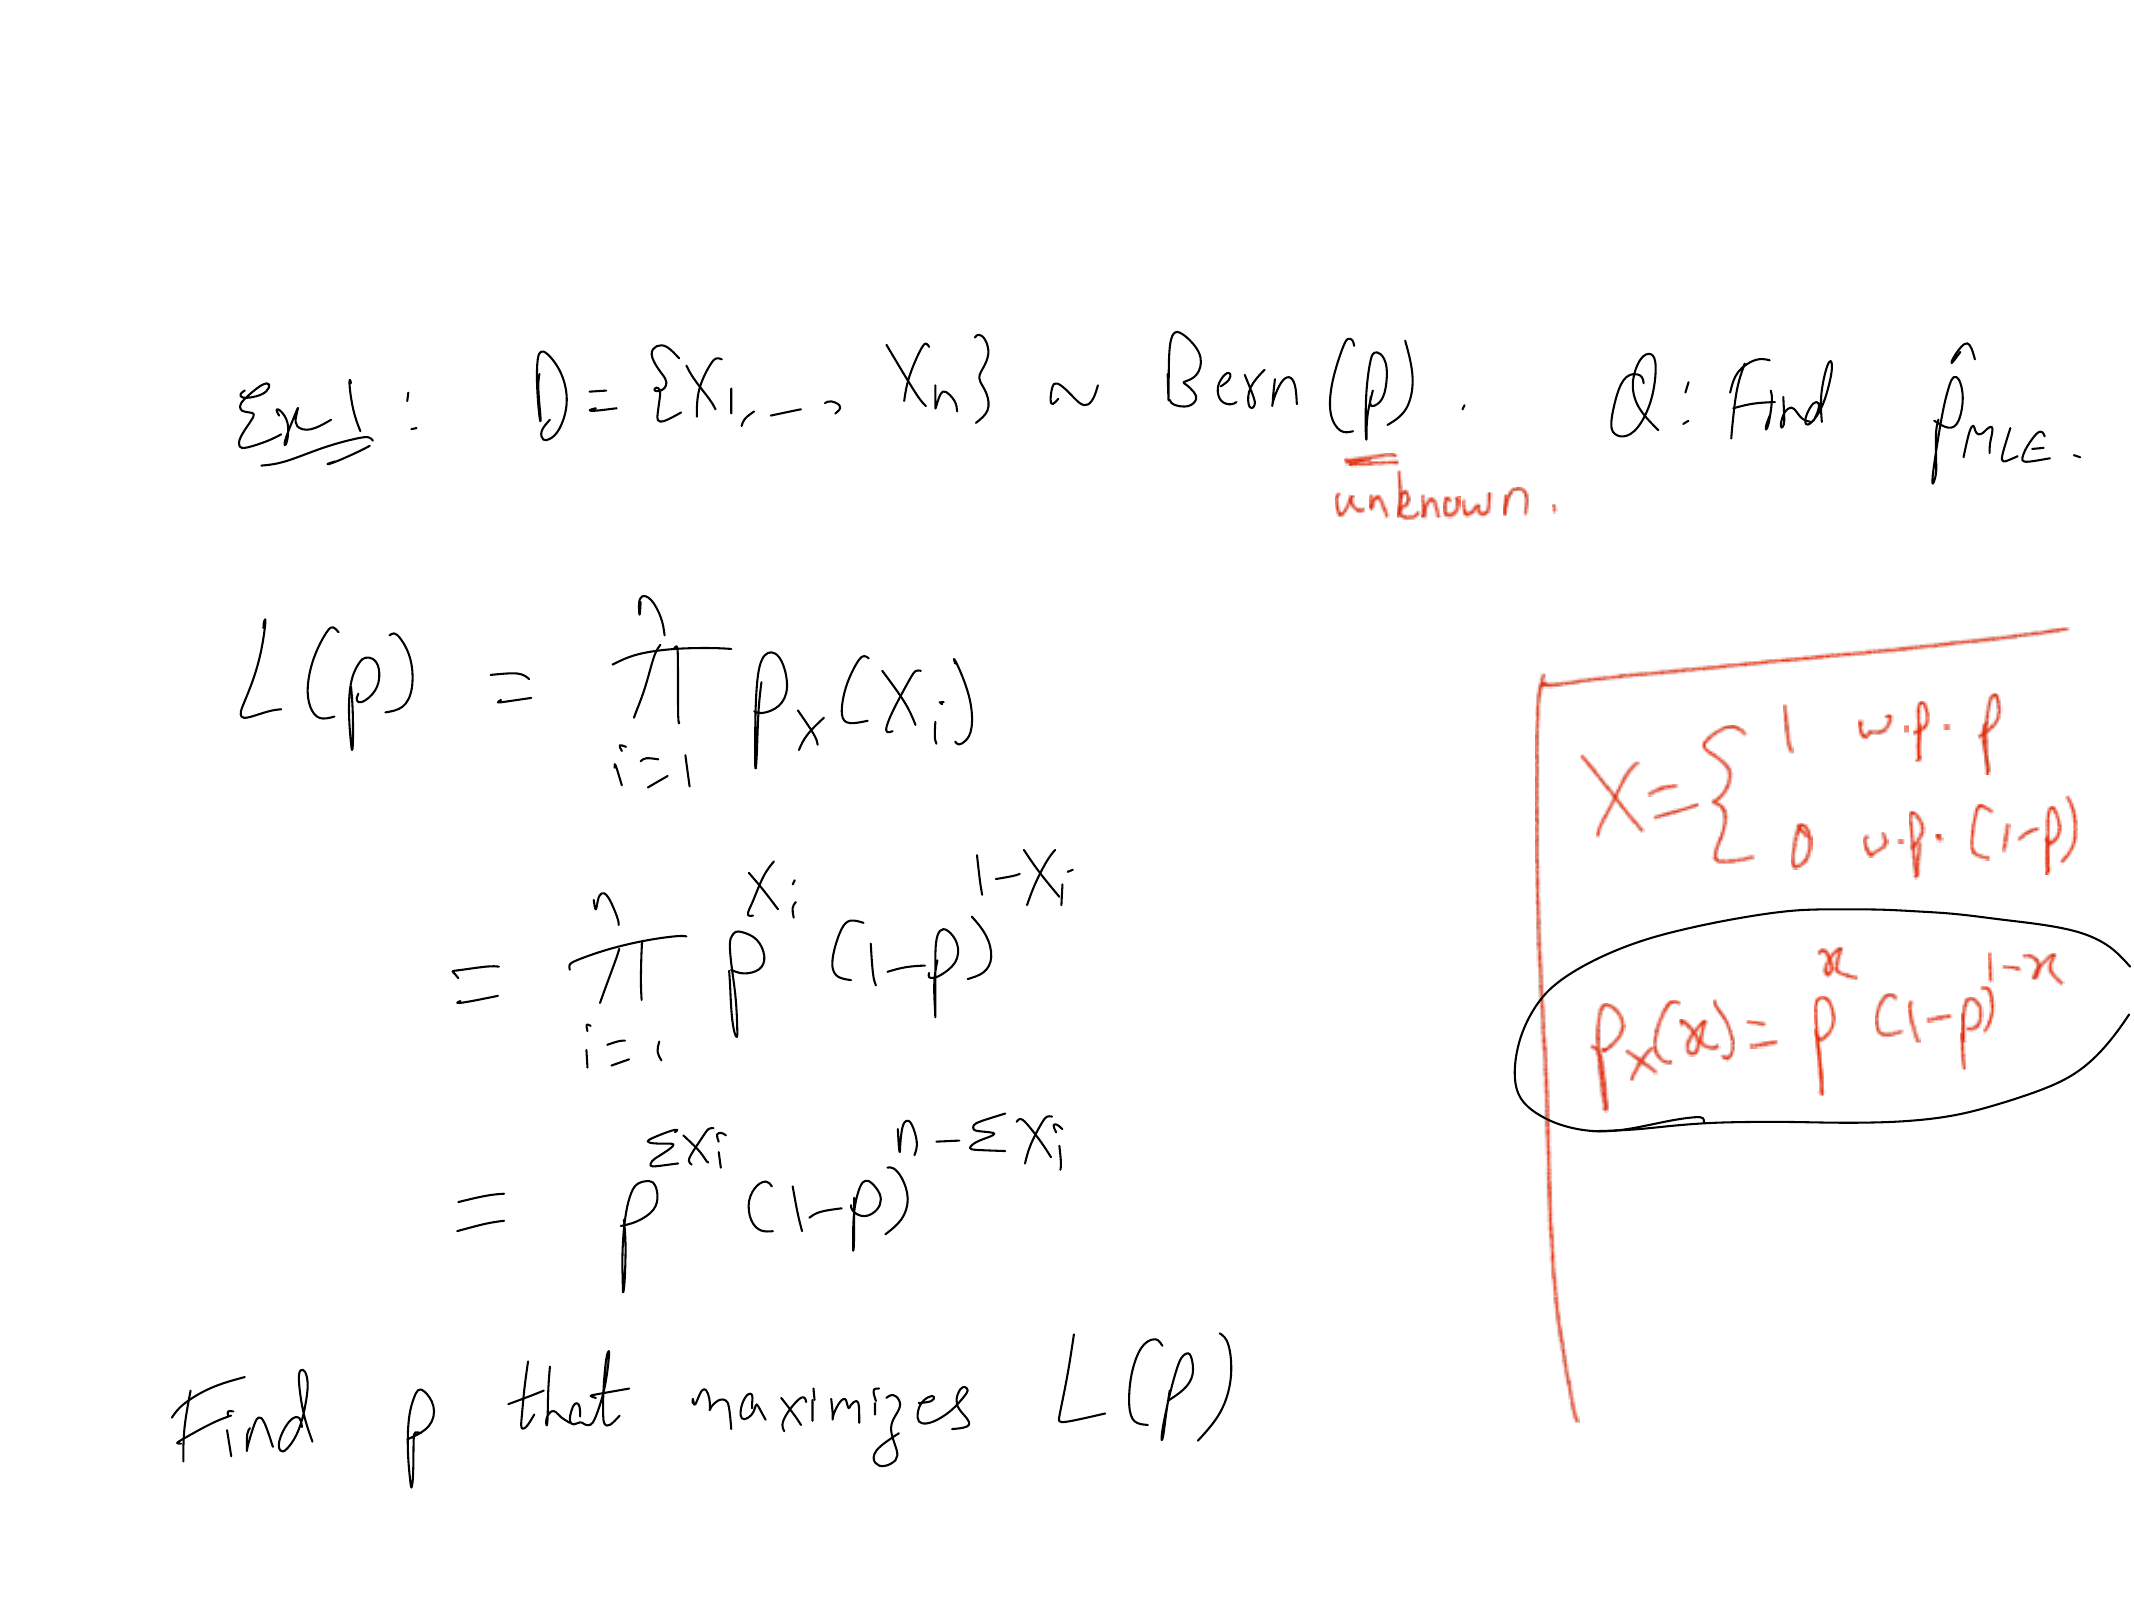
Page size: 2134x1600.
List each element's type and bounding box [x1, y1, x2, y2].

text_box [171, 331, 2131, 1488]
